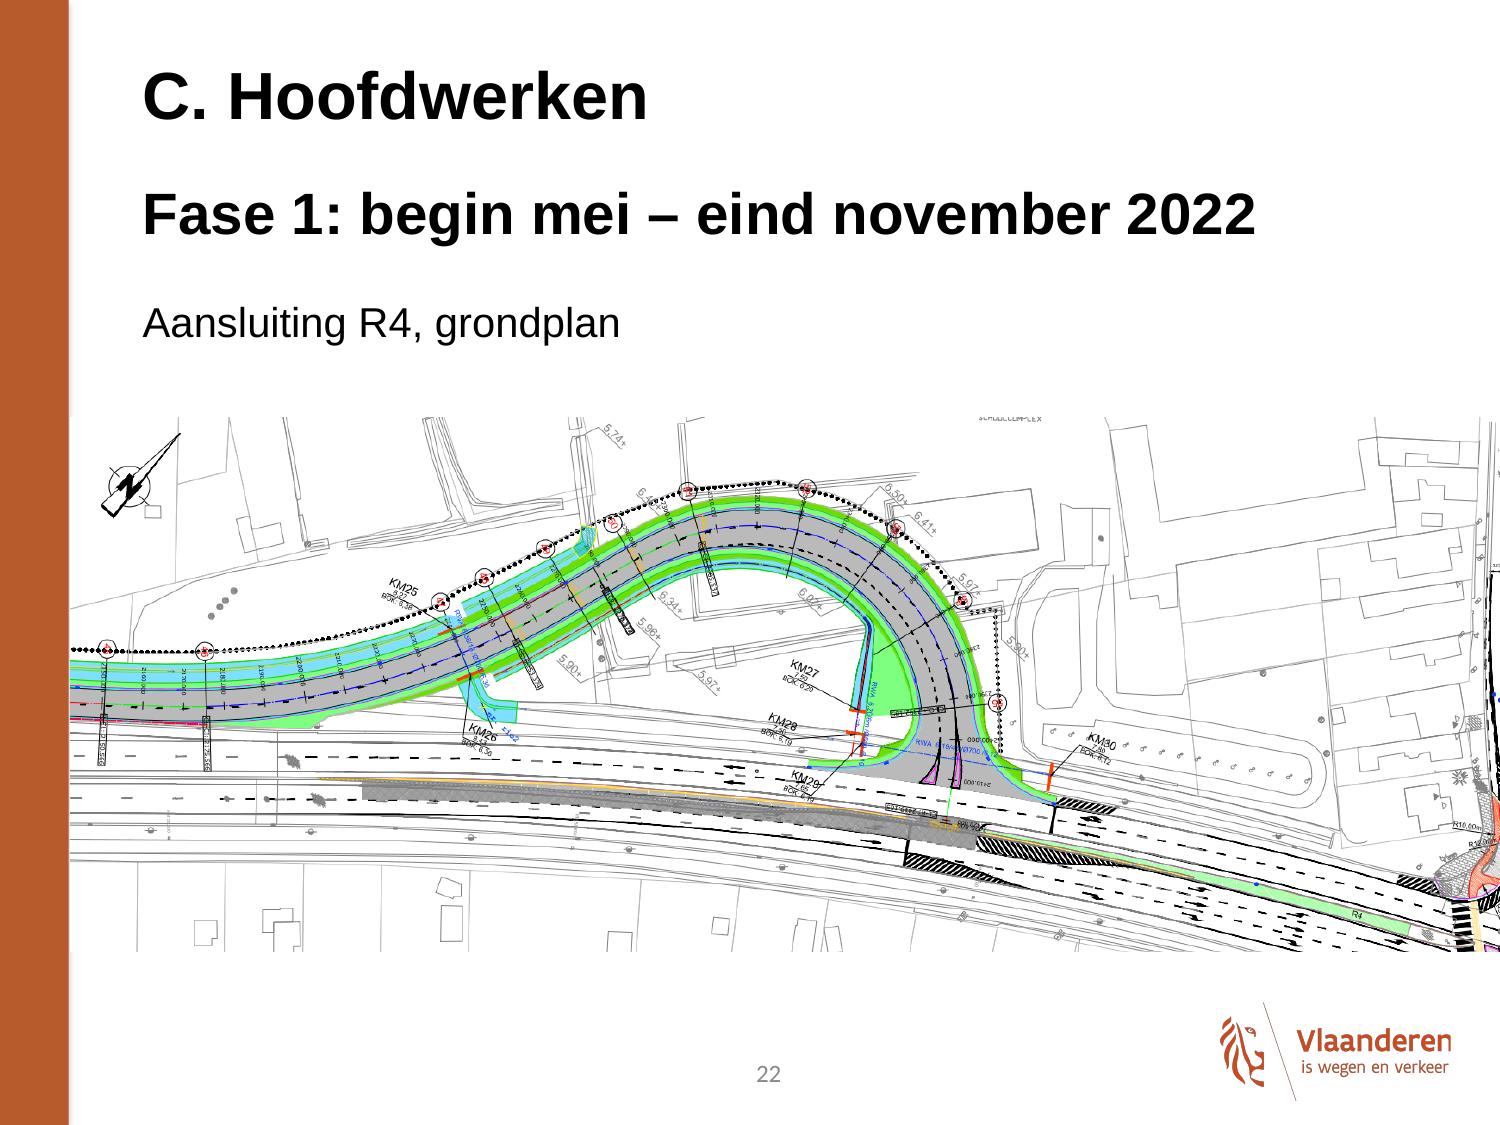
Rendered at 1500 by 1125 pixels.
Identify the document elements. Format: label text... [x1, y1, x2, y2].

title C. Hoofdwerken [127, 45, 1425, 168]
list Fase 1: begin mei – eind november 2022 Aansluiting R4, grondplan [127, 168, 1489, 415]
picture [70, 417, 1500, 953]
slide_number 22 [593, 1042, 944, 1103]
picture [1220, 1002, 1451, 1101]
